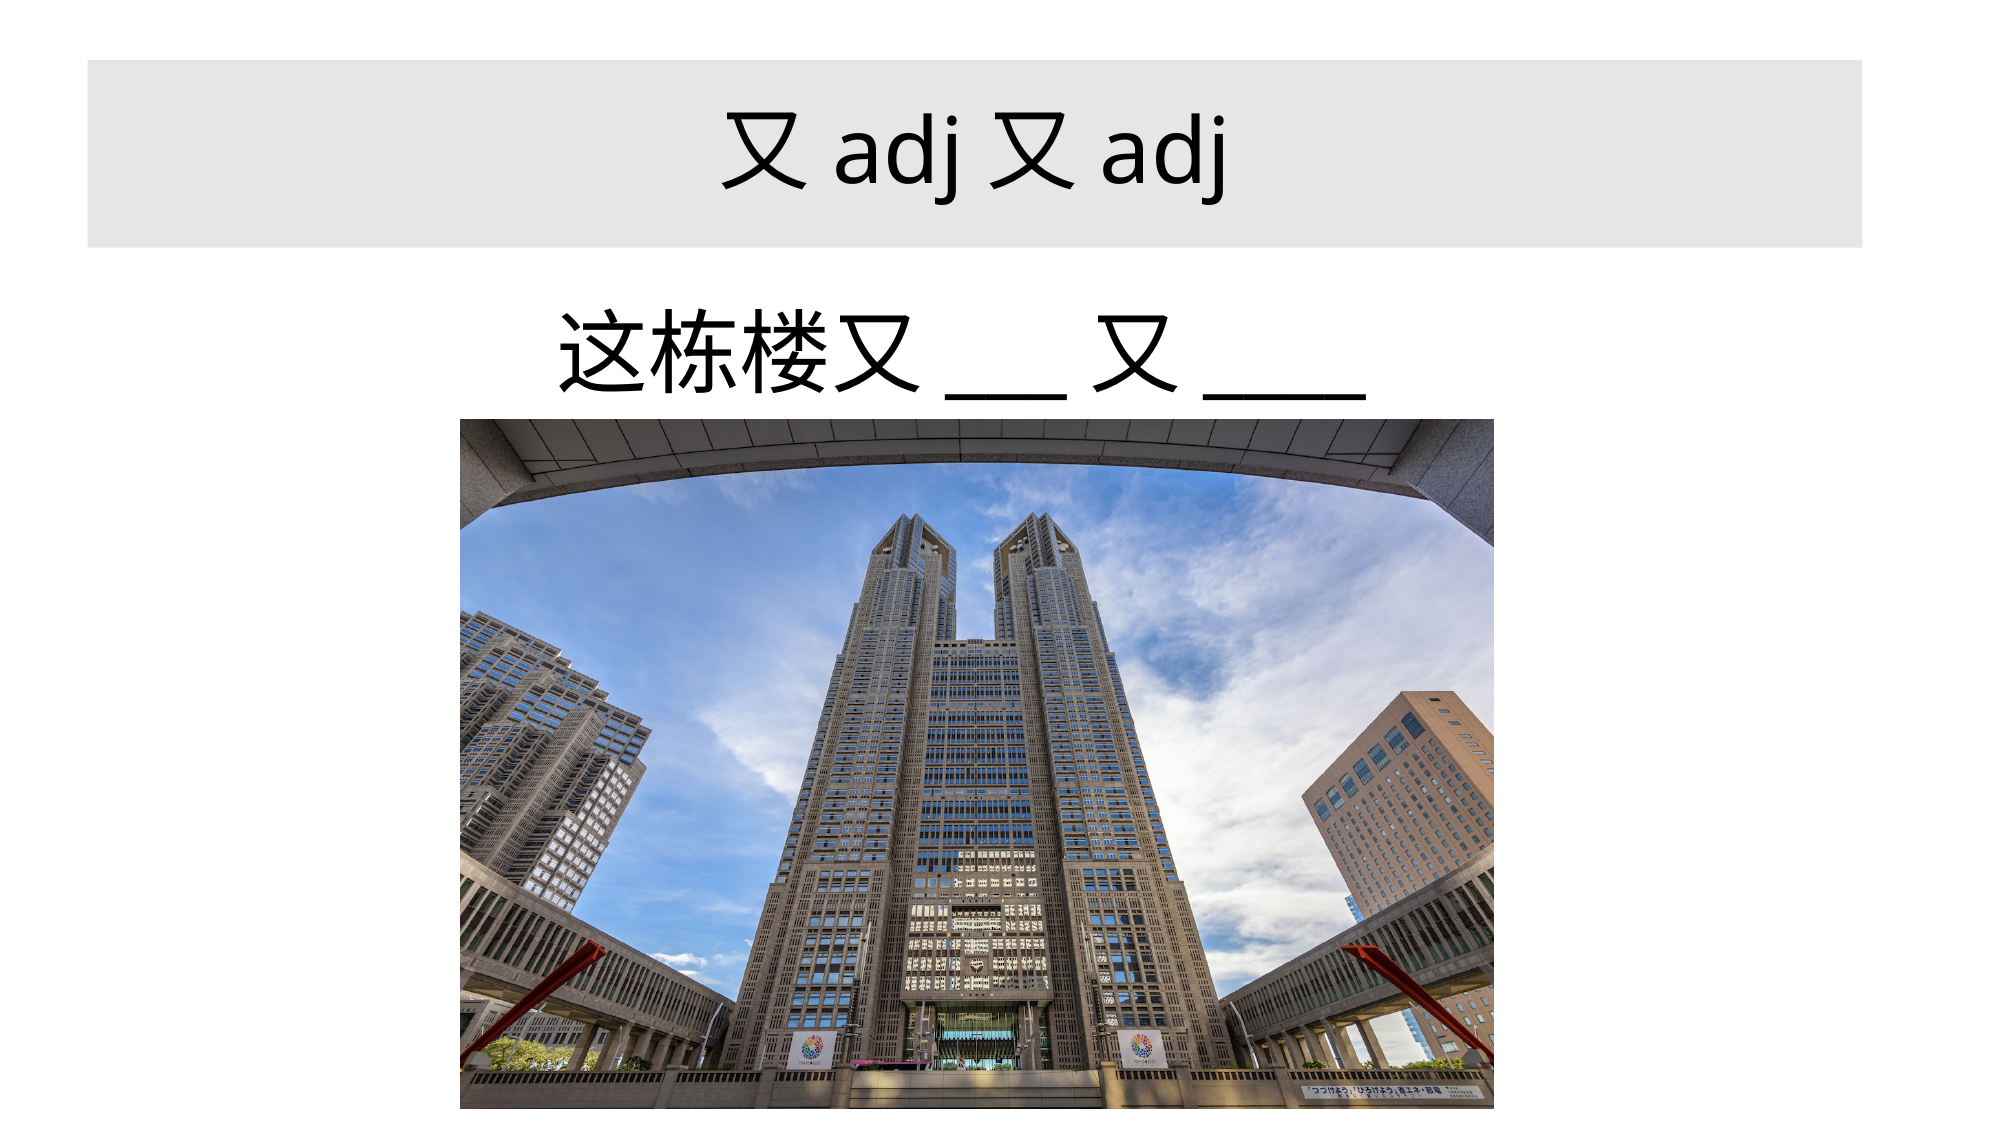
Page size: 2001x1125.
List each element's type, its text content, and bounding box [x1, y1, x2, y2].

text_box 又adj又adj [87, 59, 1863, 248]
picture [460, 419, 1494, 1109]
text_box 这栋楼又___又____ [99, 247, 1825, 466]
